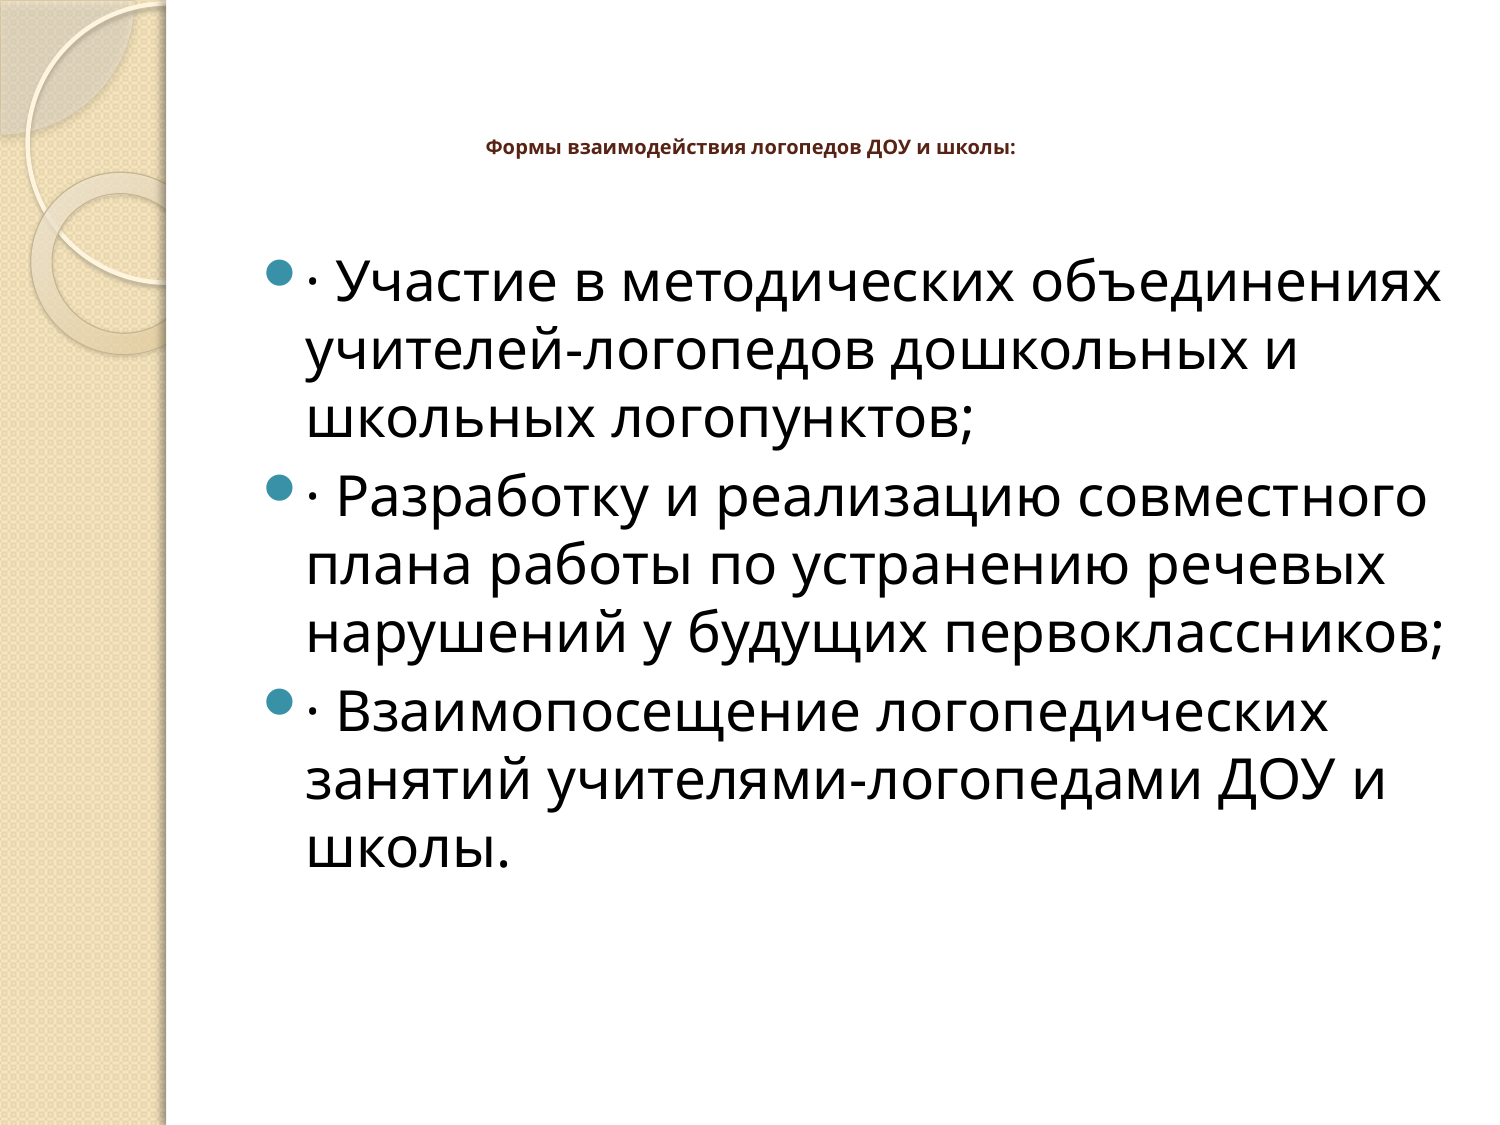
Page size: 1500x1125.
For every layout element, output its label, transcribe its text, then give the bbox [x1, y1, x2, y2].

list · Участие в методических объединениях учителей-логопедов дошкольных и школьных логопунктов; · Разработку и реализацию совместного плана работы по устранению речевых нарушений у будущих первоклассников; · Взаимопосещение логопедических занятий учителями-логопедами ДОУ и школы. [235, 237, 1466, 1025]
title Формы взаимодействия логопедов ДОУ и школы: [41, 78, 1466, 233]
